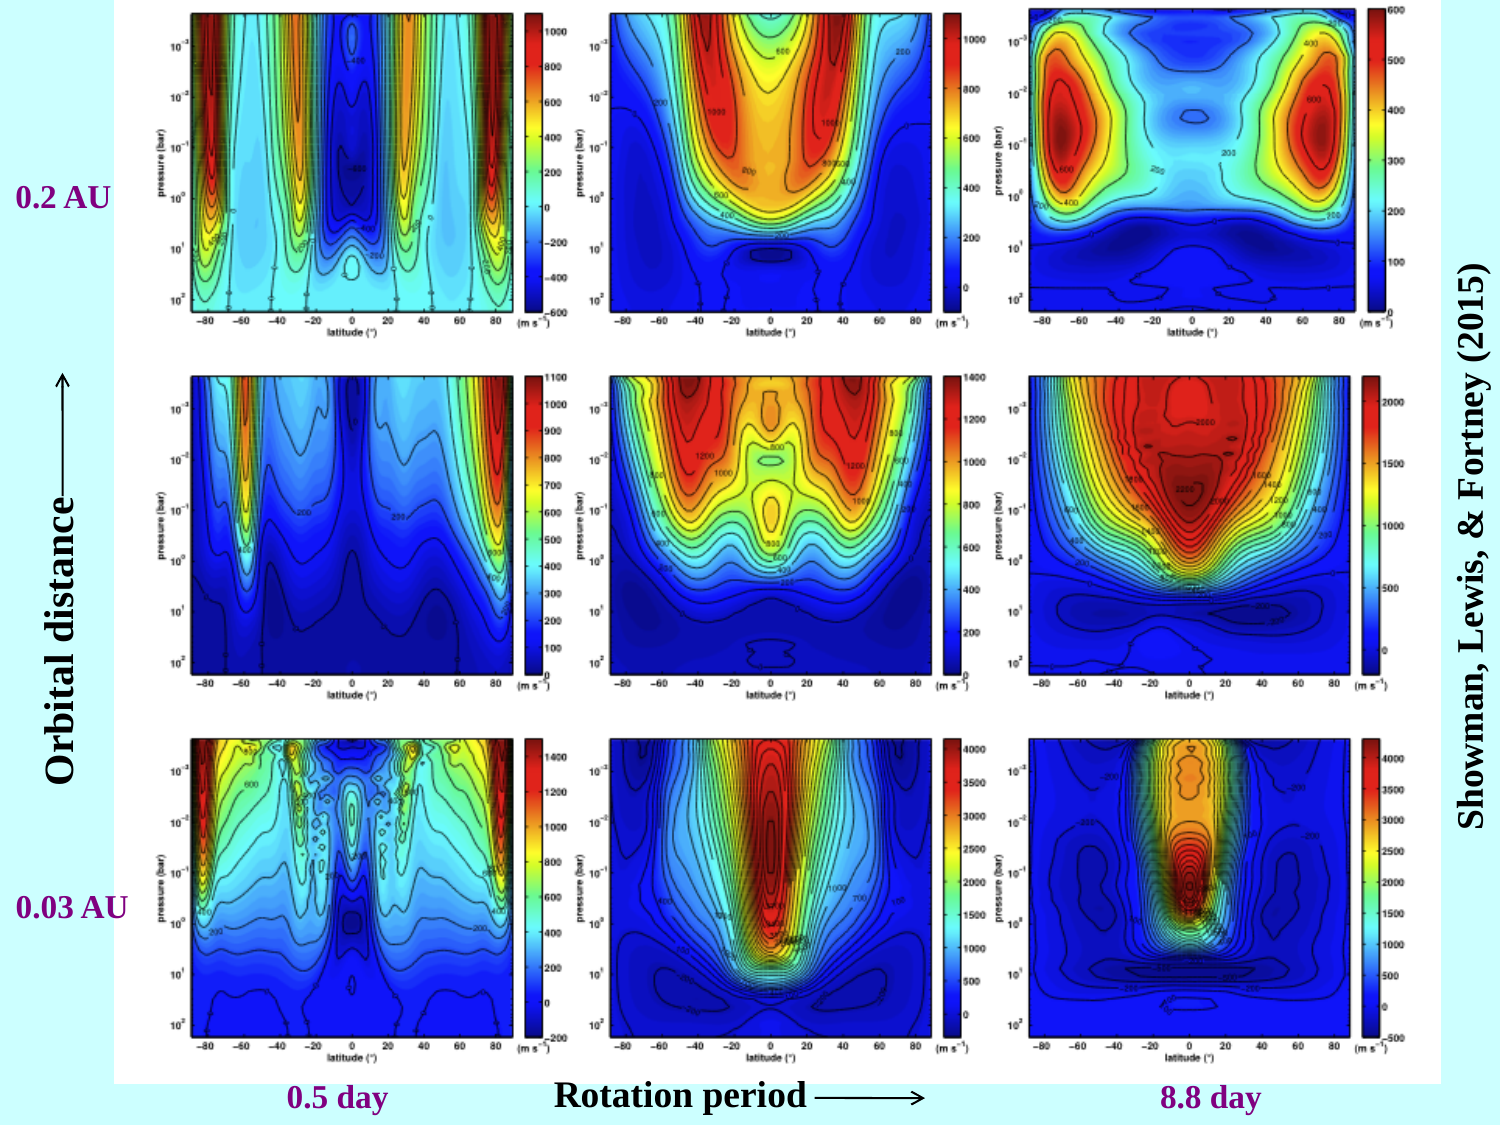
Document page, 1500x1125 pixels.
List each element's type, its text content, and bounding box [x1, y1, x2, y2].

text_box 8.8 day [1145, 1092, 1278, 1124]
text_box 0.2 AU [0, 172, 108, 223]
text_box 0.03 AU [0, 882, 108, 934]
text_box Showman, Lewis, & Fortney (2015) [1444, 248, 1499, 846]
text_box 0.5 day [271, 1092, 406, 1124]
text_box Orbital distance [29, 482, 90, 802]
text_box Rotation period [538, 1092, 822, 1124]
picture [114, 0, 1441, 1084]
